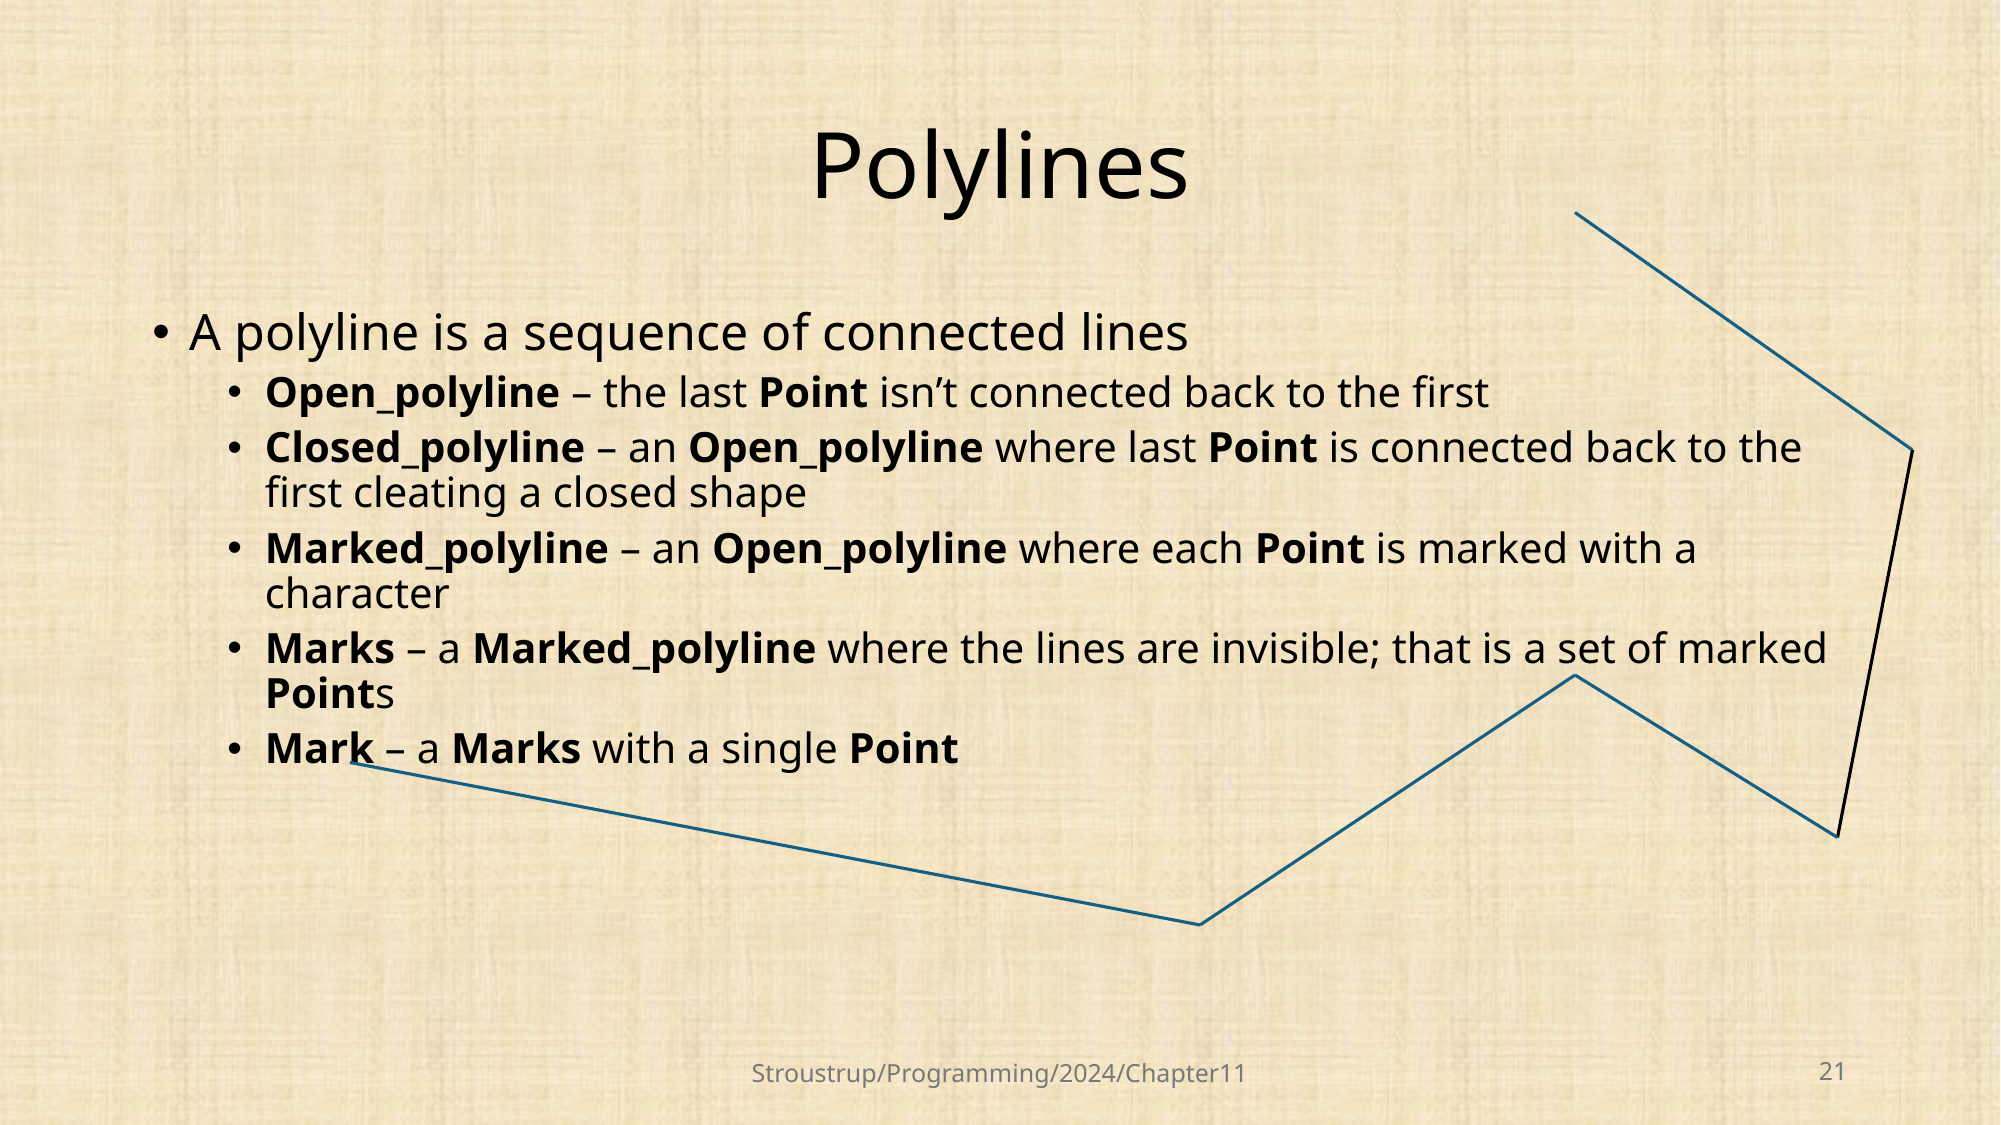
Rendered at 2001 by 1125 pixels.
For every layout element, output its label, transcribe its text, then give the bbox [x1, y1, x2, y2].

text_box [1836, 449, 1913, 838]
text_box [1199, 674, 1576, 926]
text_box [1576, 674, 1838, 838]
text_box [349, 761, 1201, 926]
picture [0, 0, 2001, 1125]
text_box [1574, 211, 1913, 451]
footer Stroustrup/Programming/2024/Chapter11 [662, 1042, 1338, 1103]
title Polylines [137, 59, 1863, 278]
slide_number 21 [1412, 1042, 1863, 1103]
list A polyline is a sequence of connected lines Open_polyline – the last Point isn’t connected back to the first Closed_polyline – an Open_polyline where last Point is connected back to the first cleating a closed shape Marked_polyline – an Open_polyline where each Point is marked with a character Marks – a Marked_polyline where the lines are invisible; that is a set of marked Points Mark – a Marks with a single Point [137, 299, 1863, 1014]
